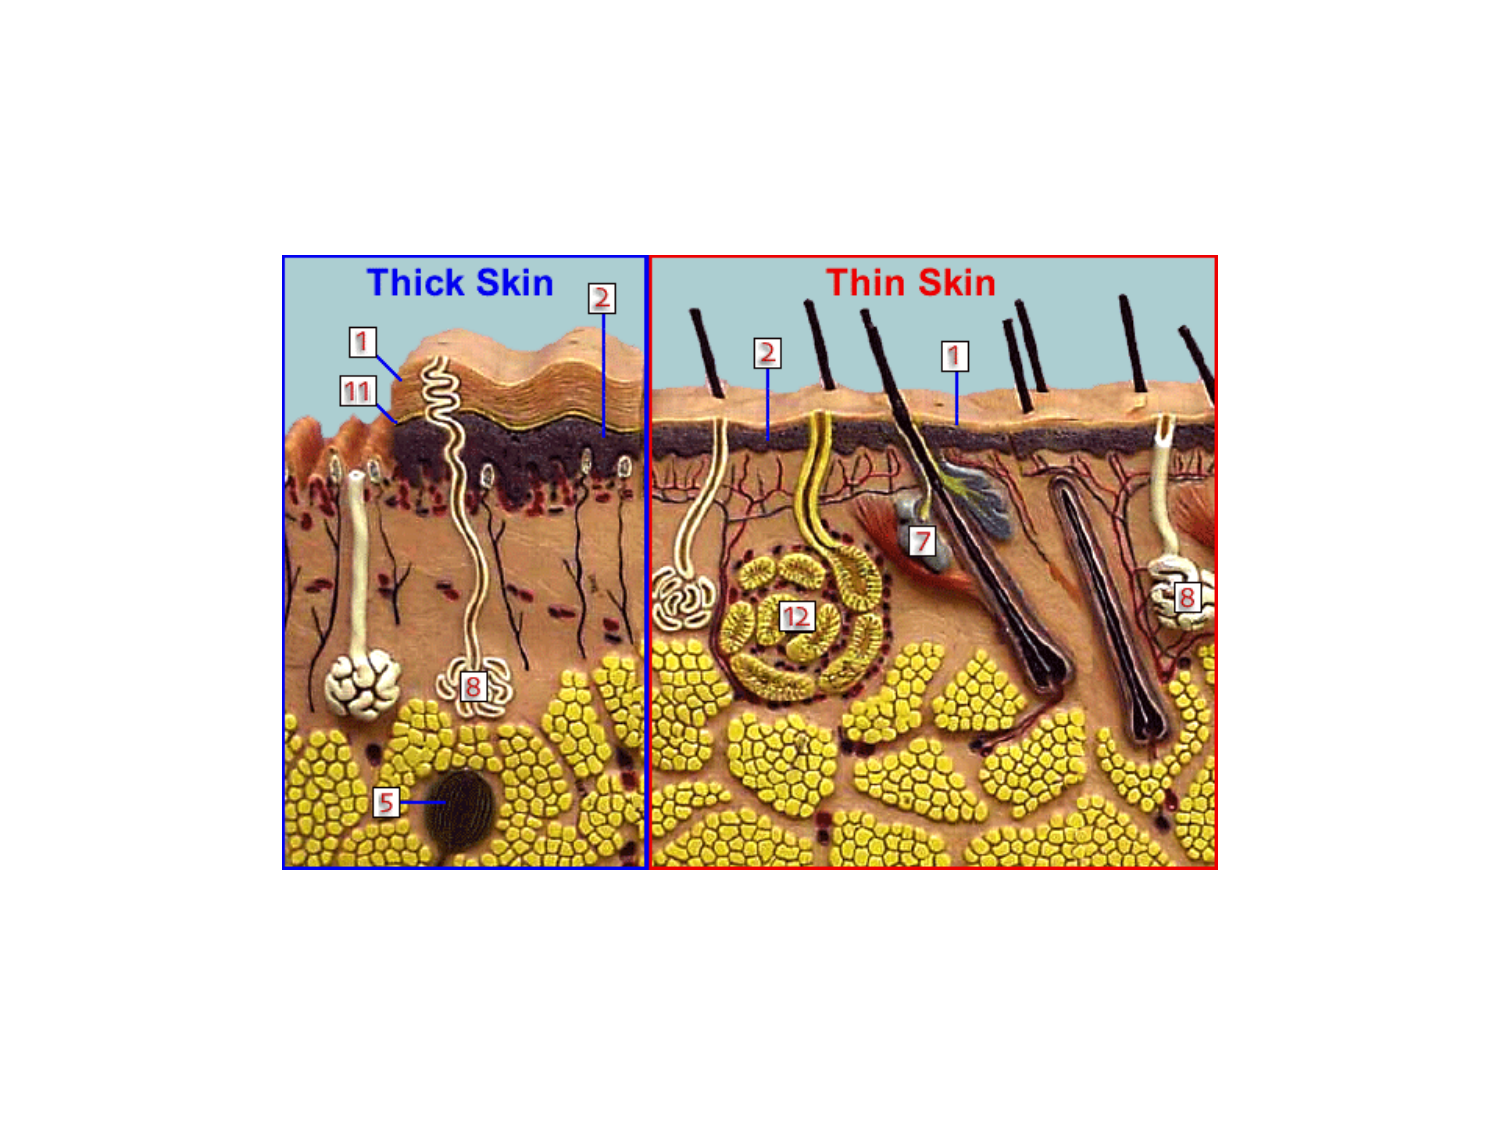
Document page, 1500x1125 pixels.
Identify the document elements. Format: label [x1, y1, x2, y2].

picture [281, 255, 1219, 870]
